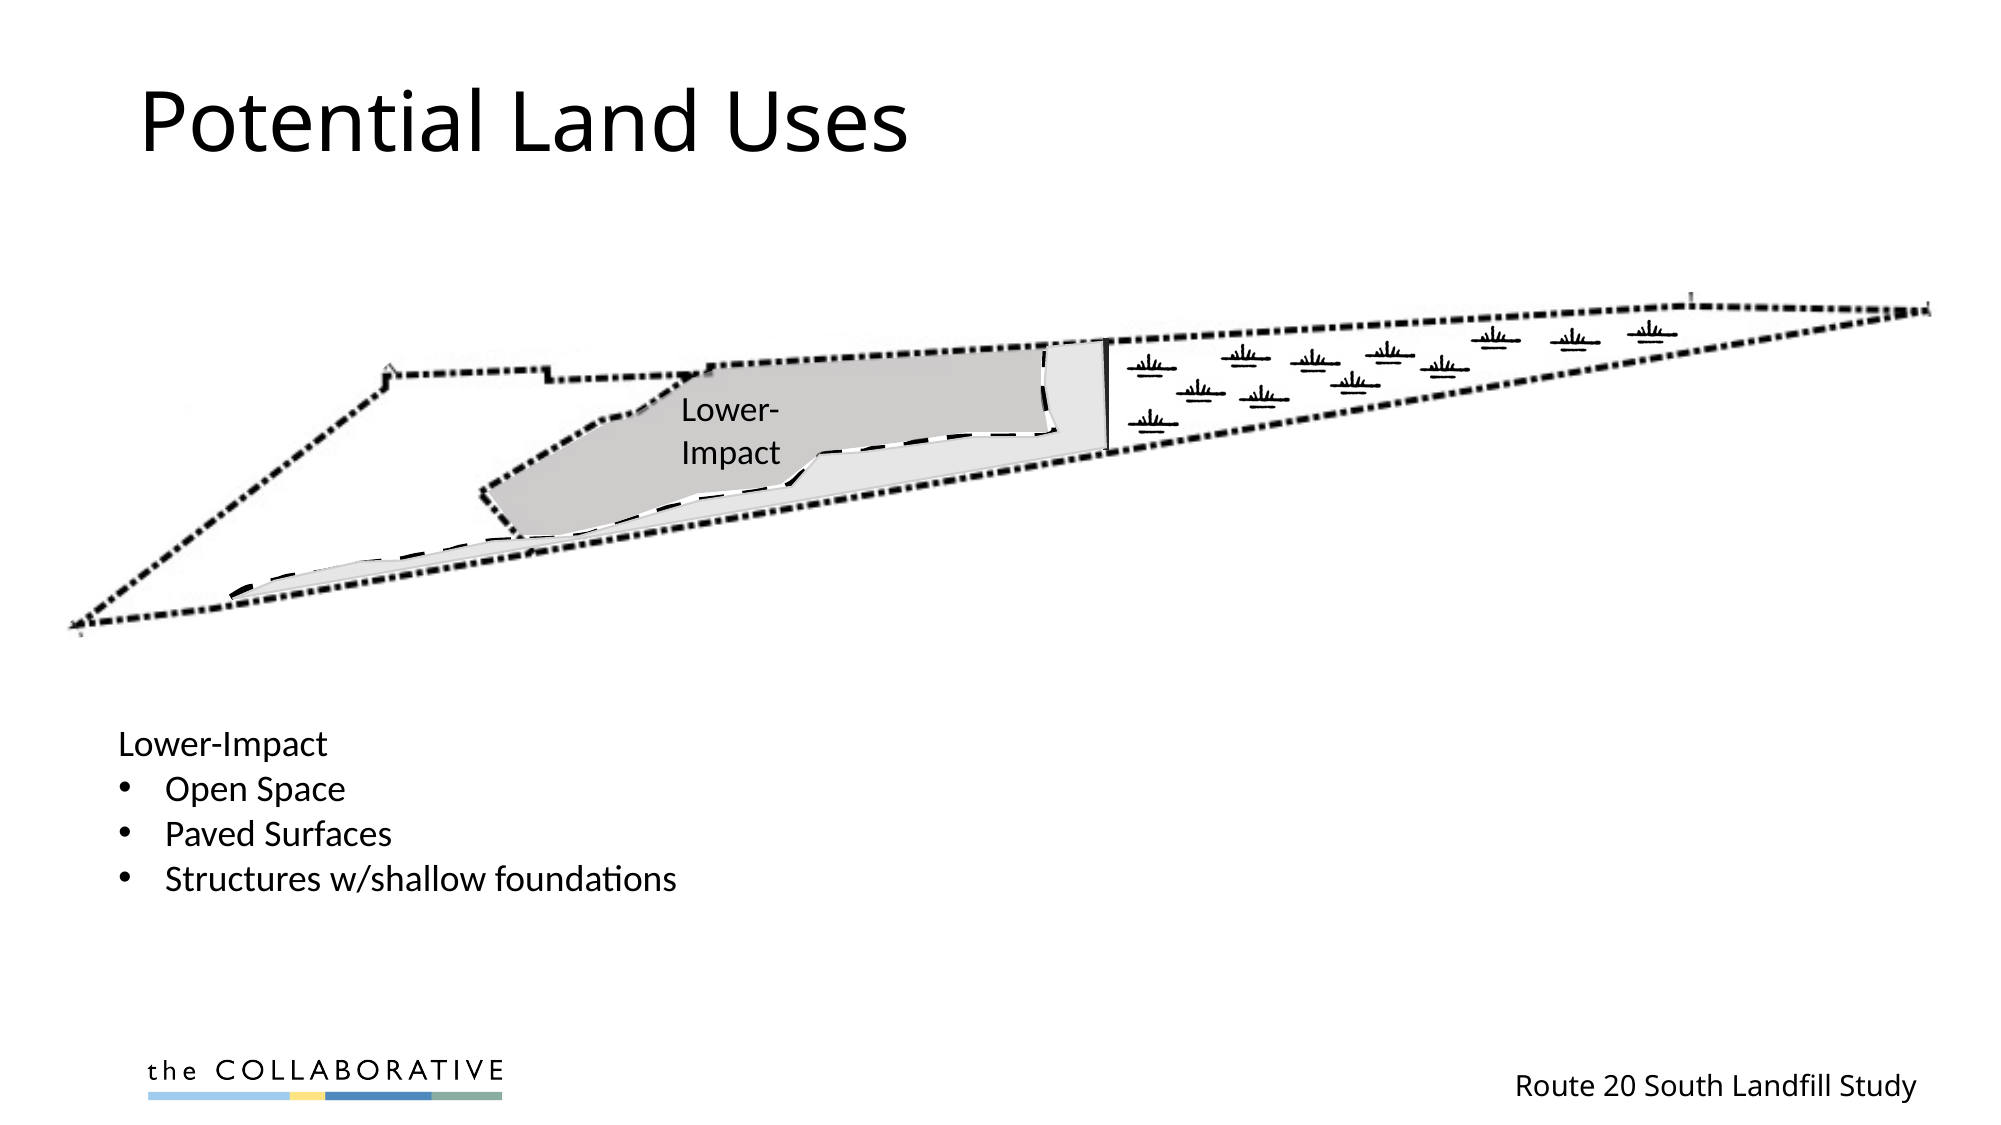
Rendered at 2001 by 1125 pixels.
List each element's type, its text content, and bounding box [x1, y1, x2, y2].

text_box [0, 187, 1977, 754]
text_box Lower-Impact Open Space Paved Surfaces Structures w/shallow foundations [103, 754, 797, 907]
text_box Potential Land Uses [123, 61, 1968, 187]
picture [137, 1040, 513, 1110]
